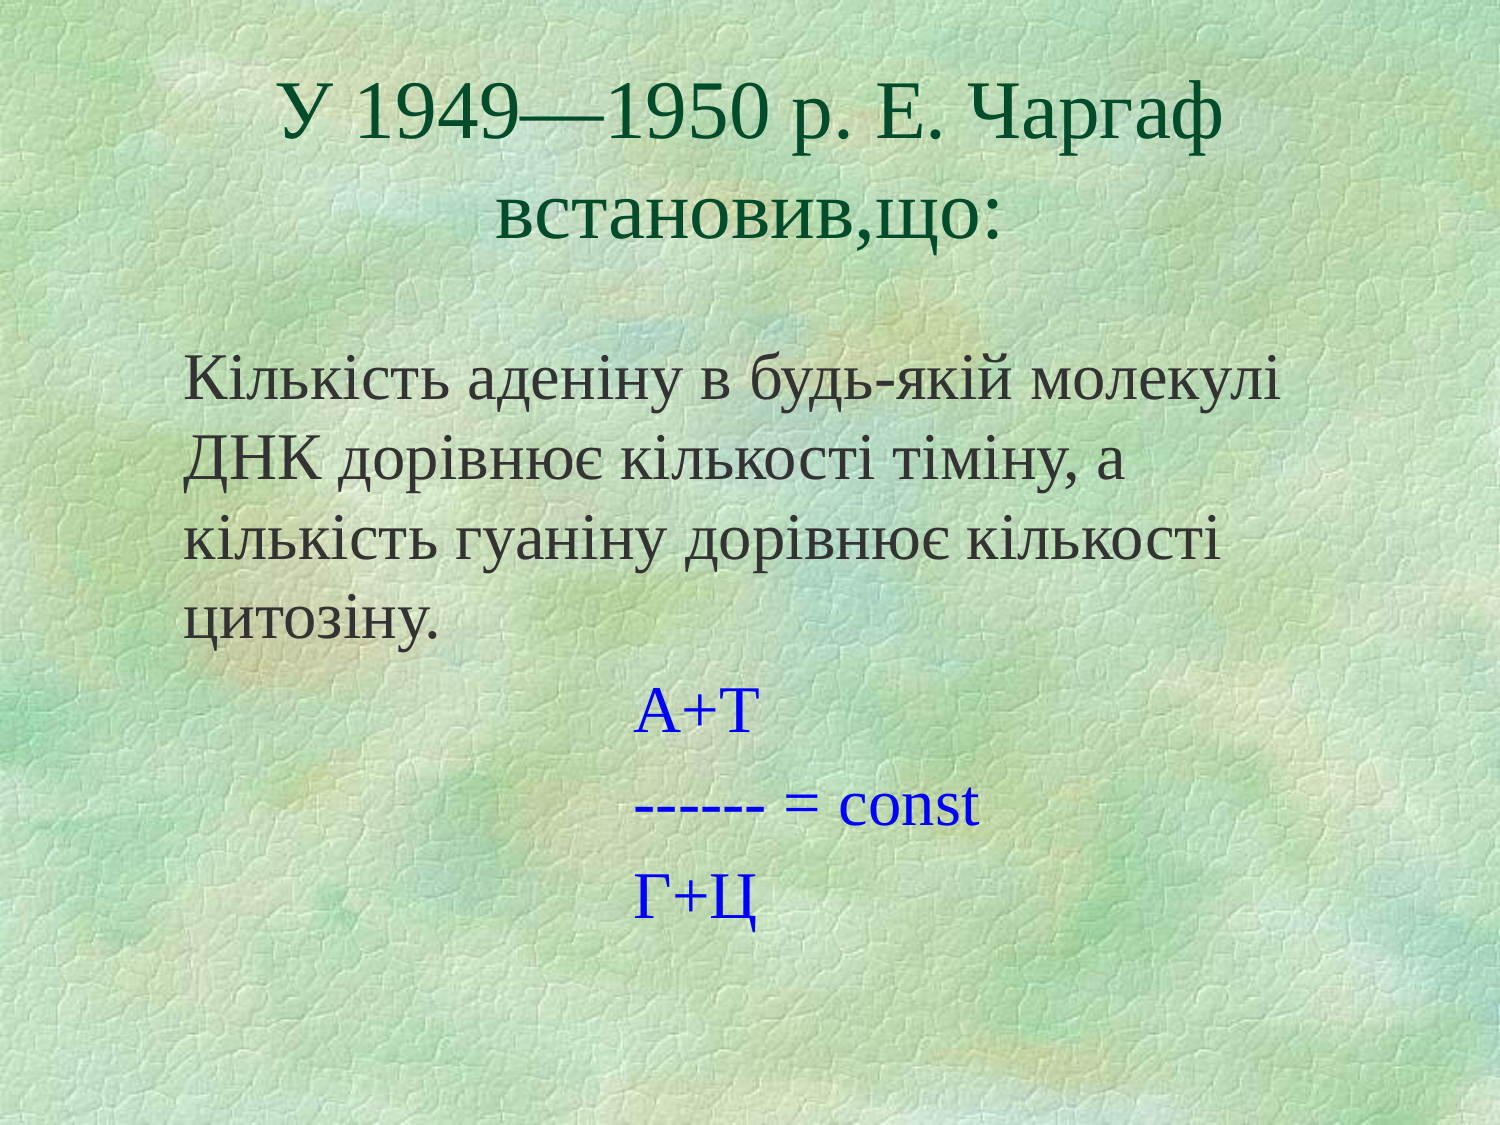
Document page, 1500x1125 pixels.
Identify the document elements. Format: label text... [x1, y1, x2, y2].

title У 1949—1950 р. Е. Чаргаф встановив,що: [112, 74, 1388, 263]
picture [0, 0, 1500, 1125]
list Кількість аденіну в будь-якій молекулі ДНК дорівнює кількості тіміну, а кількість гуаніну дорівнює кількості цитозіну. А+Т ------ = const Г+Ц [112, 324, 1388, 1001]
